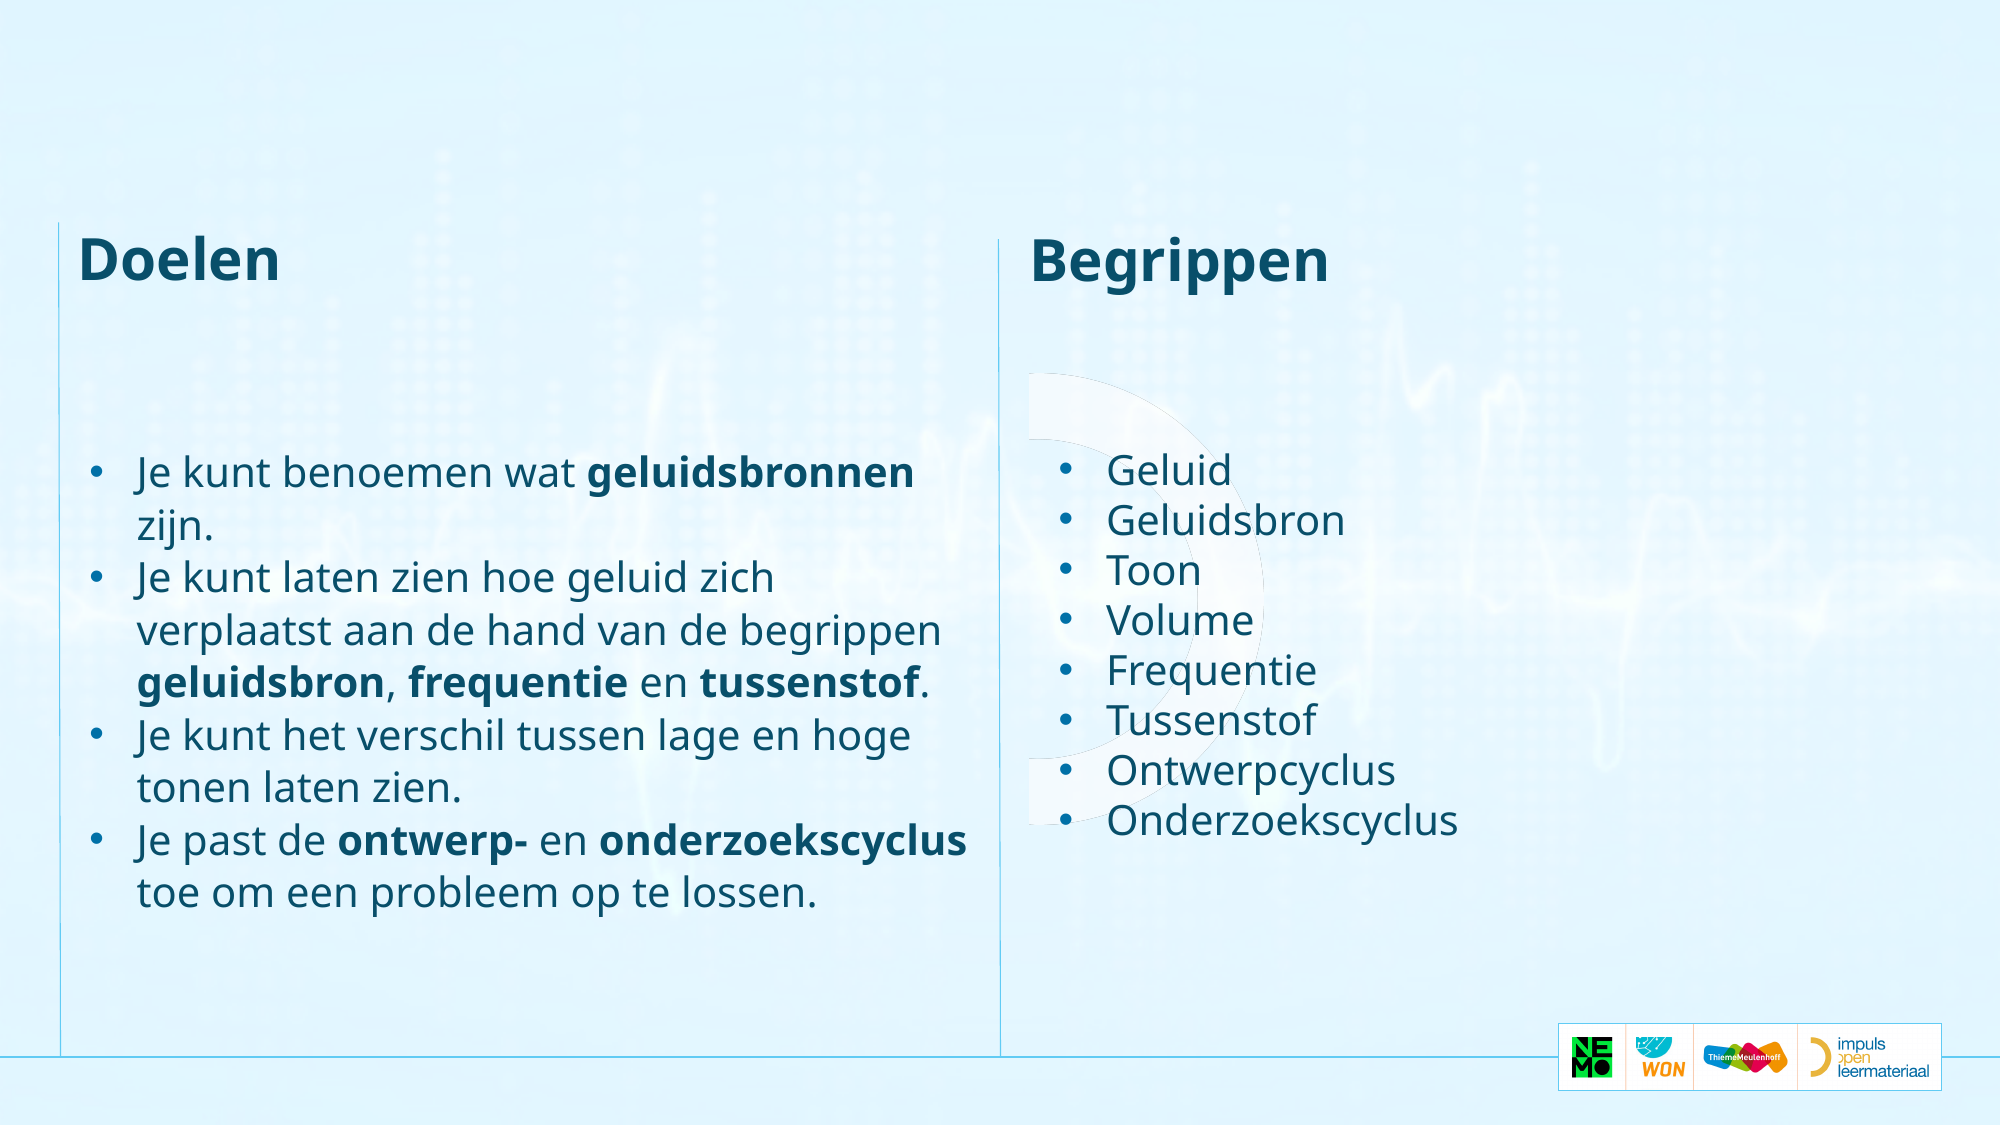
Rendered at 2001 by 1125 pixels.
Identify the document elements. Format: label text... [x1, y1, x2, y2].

list Geluid Geluidsbron Toon Volume Frequentie Tussenstof Ontwerpcyclus Onderzoekscyclus [1029, 414, 1910, 1009]
list Doelen [77, 222, 936, 359]
list Je kunt benoemen wat geluidsbronnen zijn. Je kunt laten zien hoe geluid zich verplaatst aan de hand van de begrippen geluidsbron, frequentie en tussenstof. Je kunt het verschil tussen lage en hoge tonen laten zien. Je past de ontwerp- en onderzoekscyclus toe om een probleem op te lossen. [89, 414, 970, 1009]
picture [1559, 1024, 1941, 1090]
list Begrippen [1029, 223, 1888, 360]
